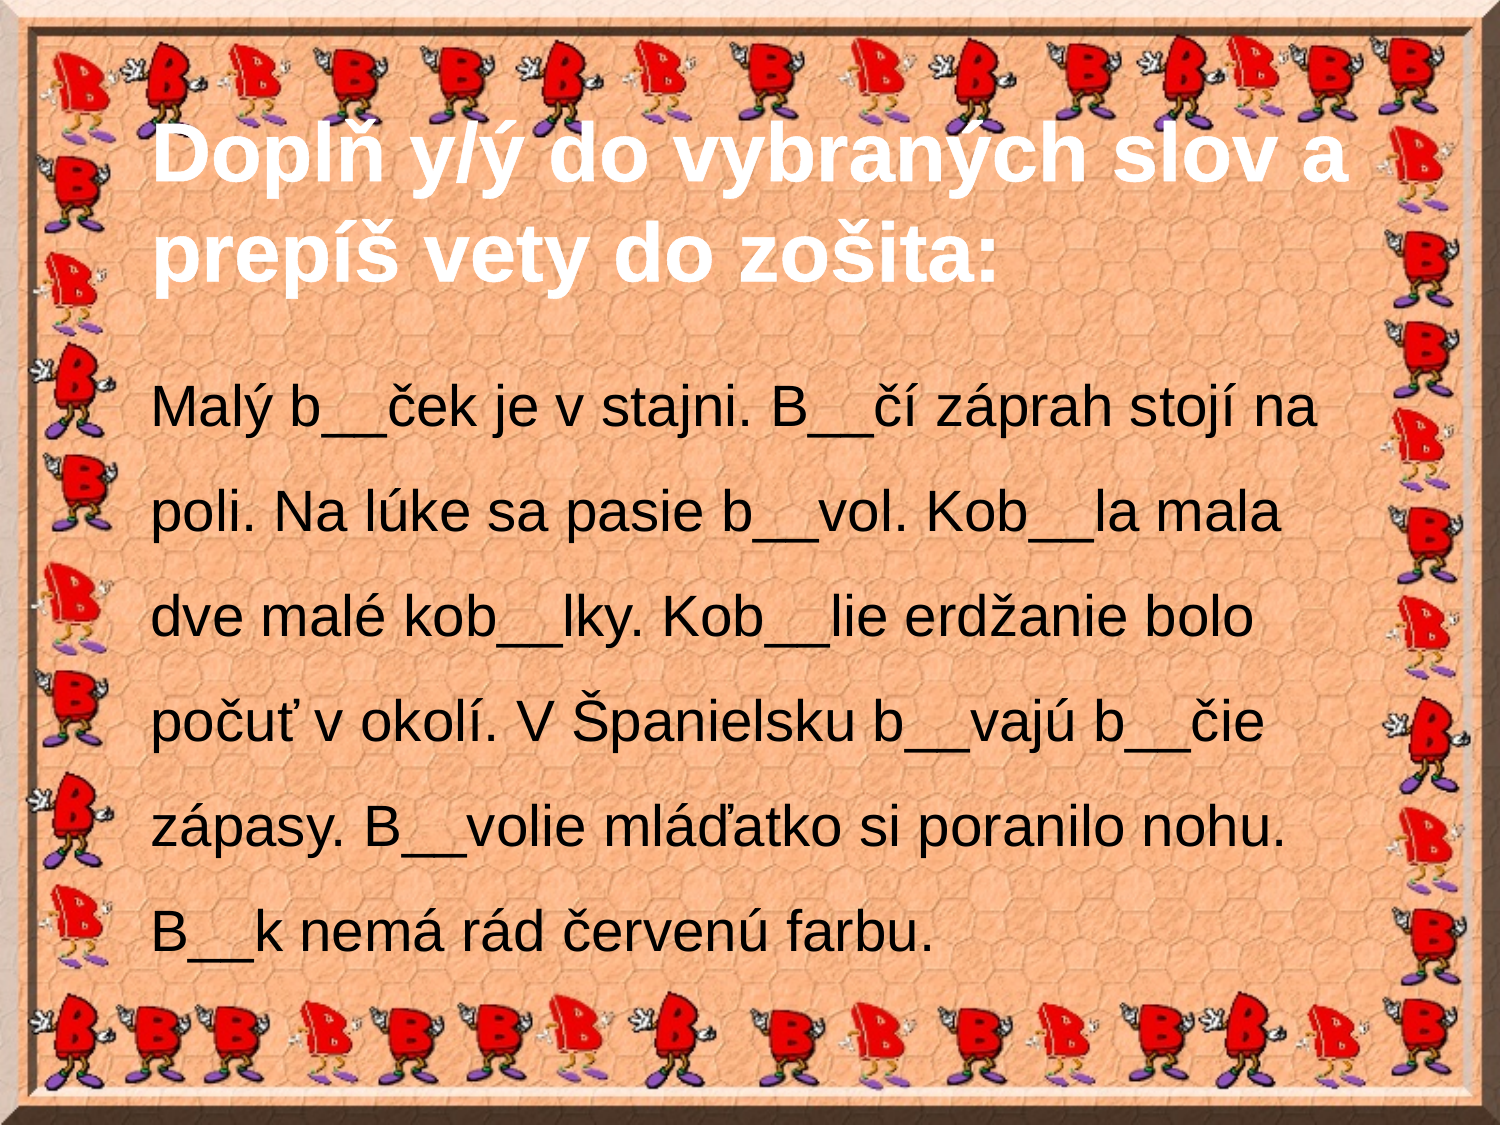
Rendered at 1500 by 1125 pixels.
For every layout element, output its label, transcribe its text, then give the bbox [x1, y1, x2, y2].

text_box Malý b__ček je v stajni. B__čí záprah stojí na poli. Na lúke sa pasie b__vol. Kob__la mala dve malé kob__lky. Kob__lie erdžanie bolo počuť v okolí. V Španielsku b__vajú b__čie zápasy. B__volie mláďatko si poranilo nohu. B__k nemá rád červenú farbu. [135, 326, 1376, 971]
title Doplň y/ý do vybraných slov a prepíš vety do zošita: [135, 125, 1411, 314]
picture [0, 0, 1500, 1125]
